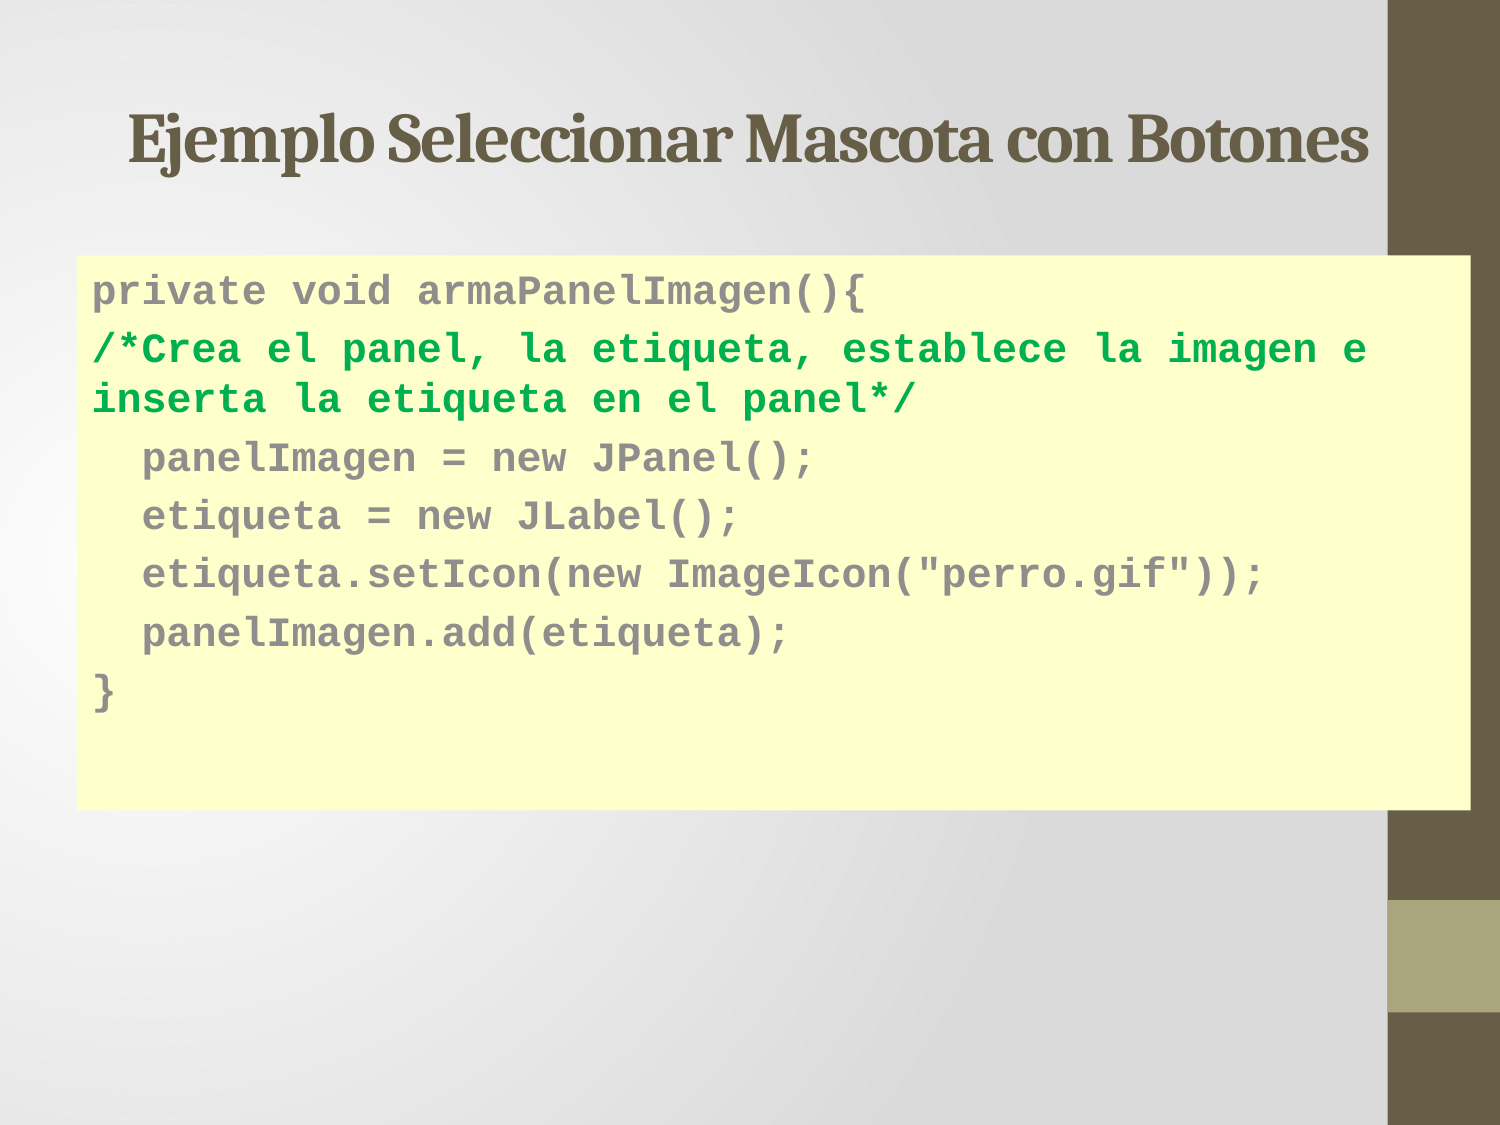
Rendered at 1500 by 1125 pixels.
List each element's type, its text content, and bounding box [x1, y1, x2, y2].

title Ejemplo Seleccionar Mascota con Botones [112, 0, 1388, 185]
subtitle private void armaPanelImagen(){ /*Crea el panel, la etiqueta, establece la imagen e inserta la etiqueta en el panel*/ panelImagen = new JPanel(); etiqueta = new JLabel(); etiqueta.setIcon(new ImageIcon("perro.gif")); panelImagen.add(etiqueta); } [76, 255, 1471, 811]
